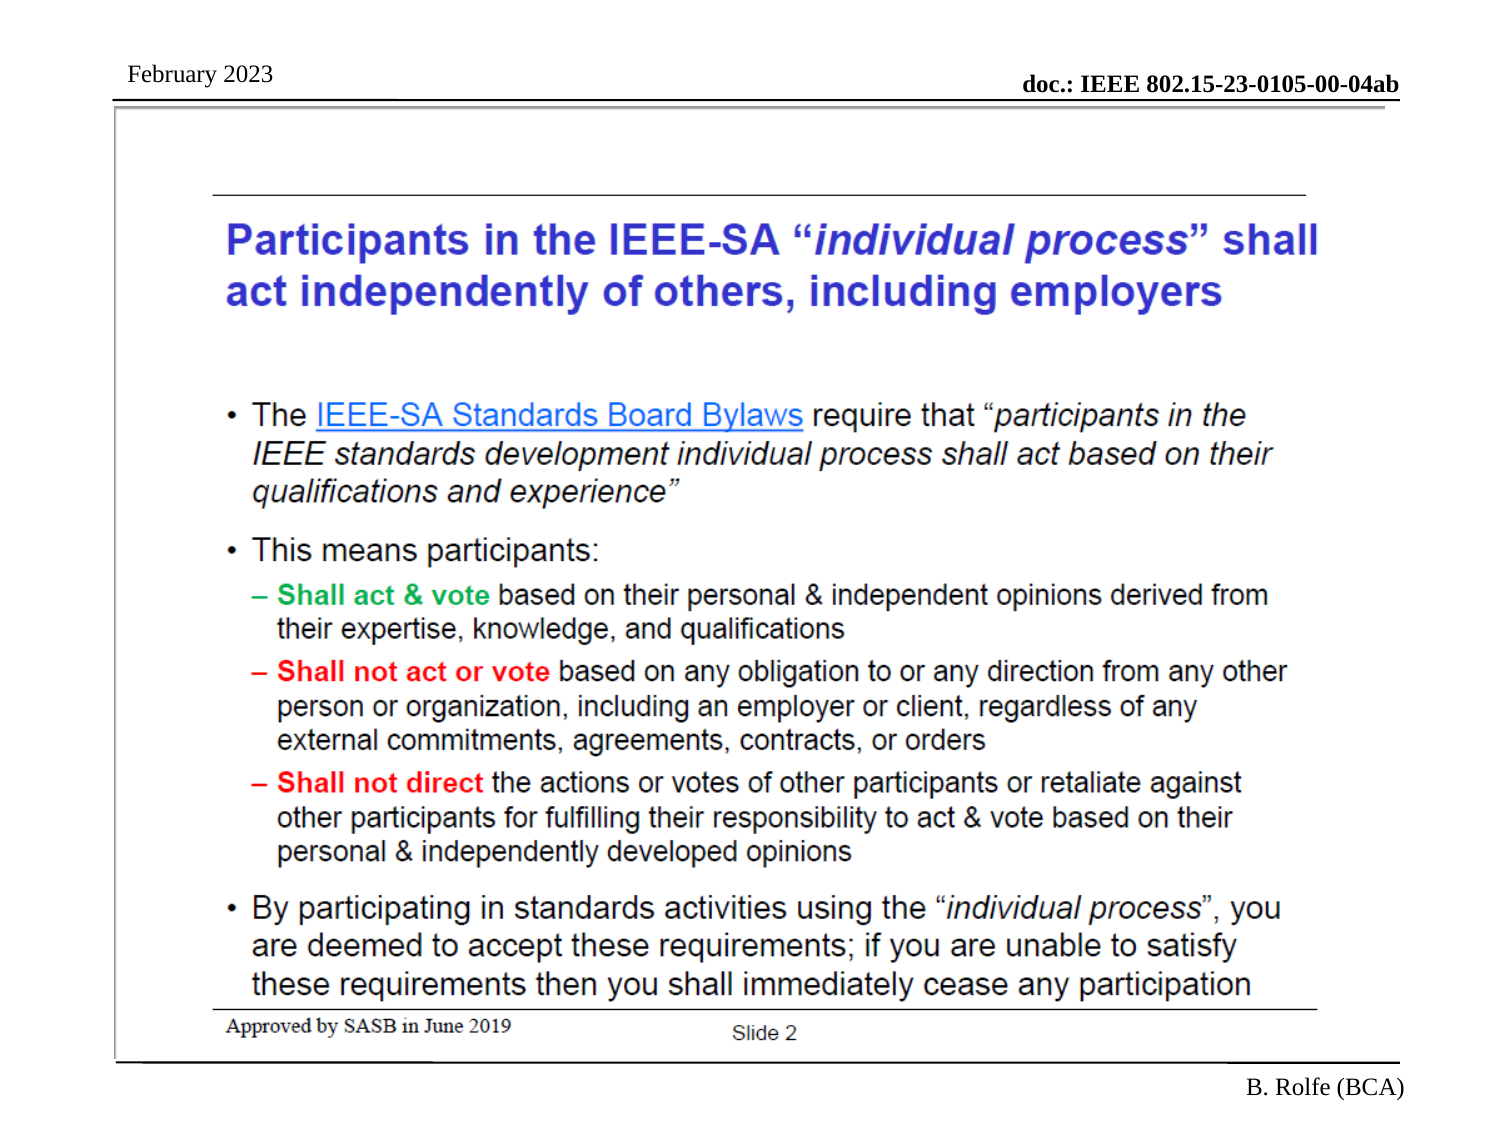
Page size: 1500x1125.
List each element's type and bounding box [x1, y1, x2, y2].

picture [114, 105, 1386, 1059]
